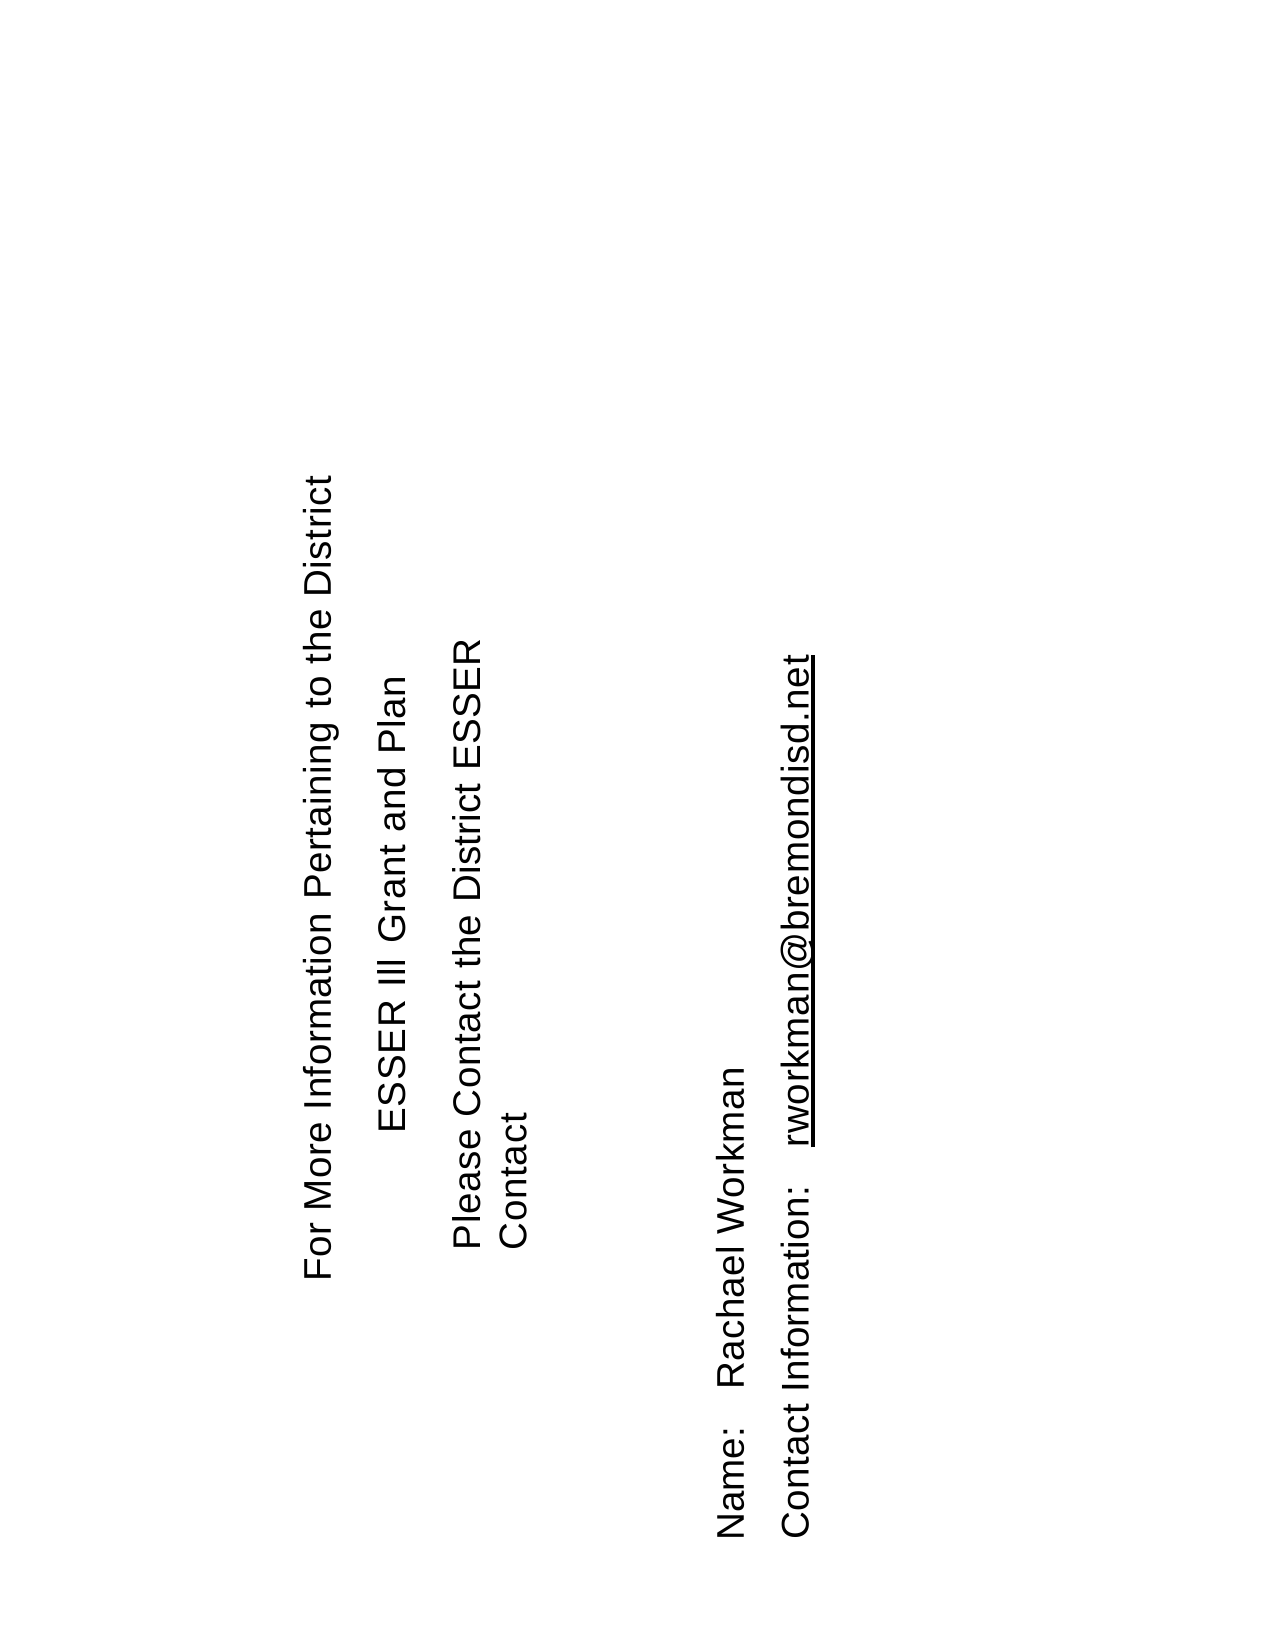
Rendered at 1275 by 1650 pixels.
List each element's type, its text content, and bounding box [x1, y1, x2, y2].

text_box Name: [707, 1420, 755, 1543]
text_box For More Information Pertaining to the District ESSER Ill Grant and Plan Please Contact the District ESSER Contact [293, 470, 491, 1284]
text_box Rachael Workman [707, 1060, 755, 1392]
text_box Contact Information: [771, 1182, 819, 1542]
text_box rworkman@bremondisd.net [771, 651, 819, 1150]
